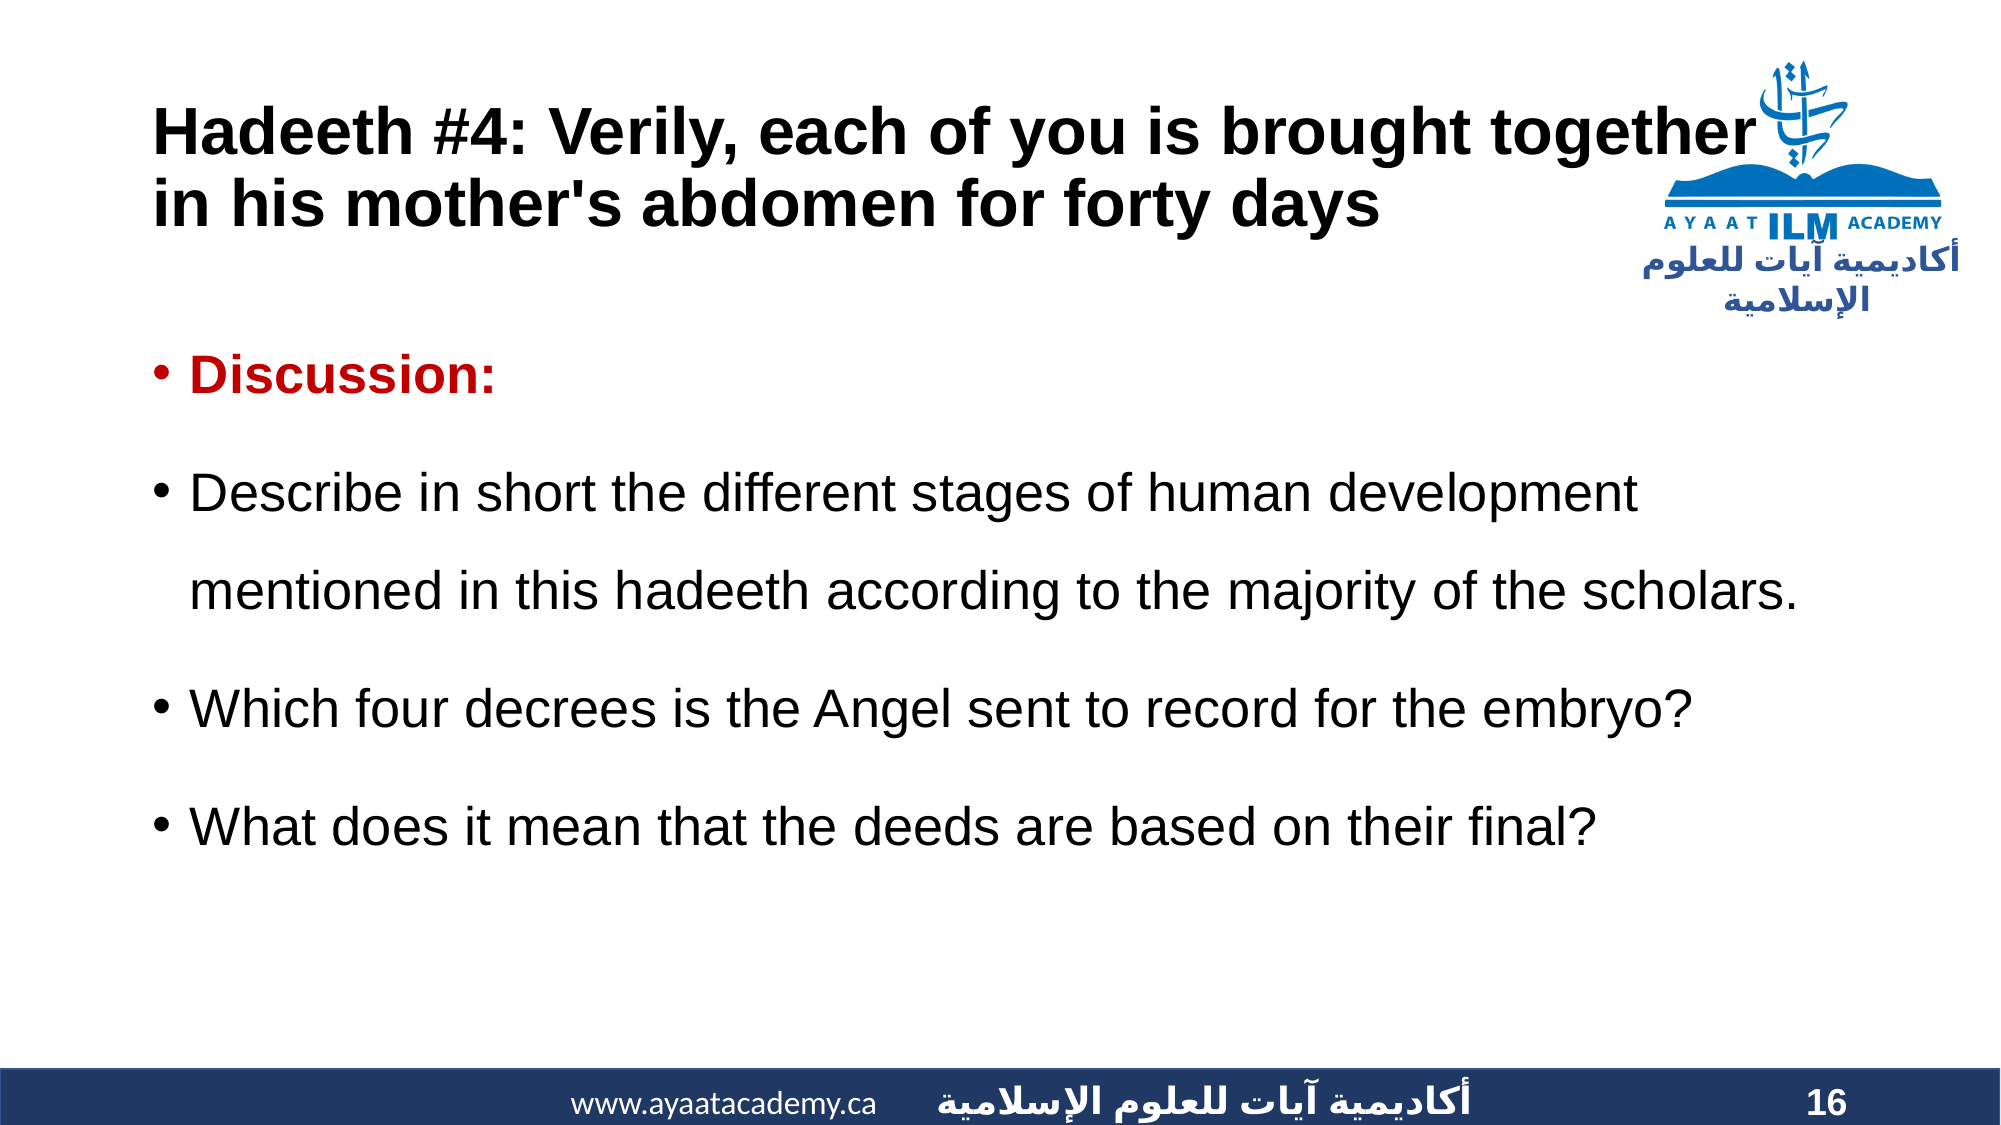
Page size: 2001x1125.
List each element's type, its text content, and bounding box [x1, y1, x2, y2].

slide_number 16 [1412, 1070, 1863, 1125]
title Hadeeth #4: Verily, each of you is brought together in his mother's abdomen for forty days [137, 59, 1863, 278]
list Discussion: Describe in short the different stages of human development mentioned in this hadeeth according to the majority of the scholars. Which four decrees is the Angel sent to record for the embryo? What does it mean that the deeds are based on their final? [137, 299, 1863, 1014]
picture [1651, 37, 1952, 257]
